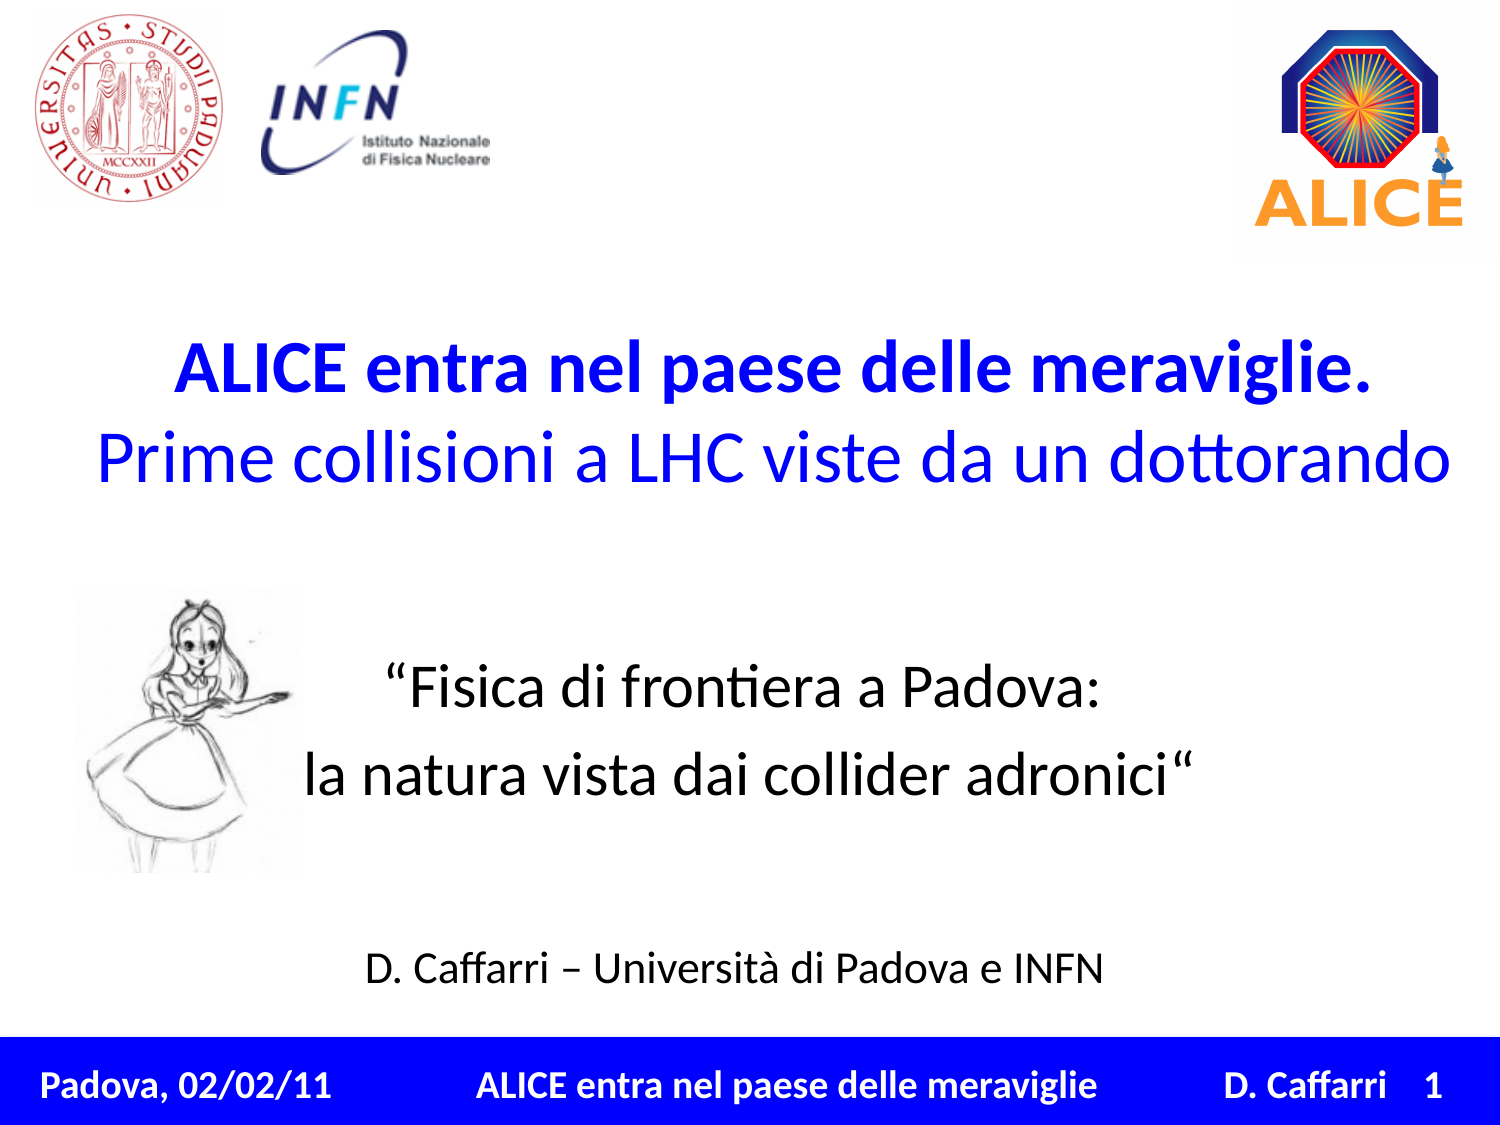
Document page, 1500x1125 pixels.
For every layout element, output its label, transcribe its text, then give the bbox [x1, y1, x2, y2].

picture [1231, 0, 1500, 262]
picture [74, 587, 303, 873]
picture [32, 12, 226, 204]
subtitle “Fisica di frontiera a Padova: la natura vista dai collider adronici“ [307, 637, 1275, 838]
text_box D. Caffarri – Università di Padova e INFN [350, 930, 1213, 1000]
title ALICE entra nel paese delle meraviglie. Prime collisioni a LHC viste da un dottorando [75, 287, 1475, 529]
picture [260, 29, 490, 176]
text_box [0, 1037, 1500, 1125]
